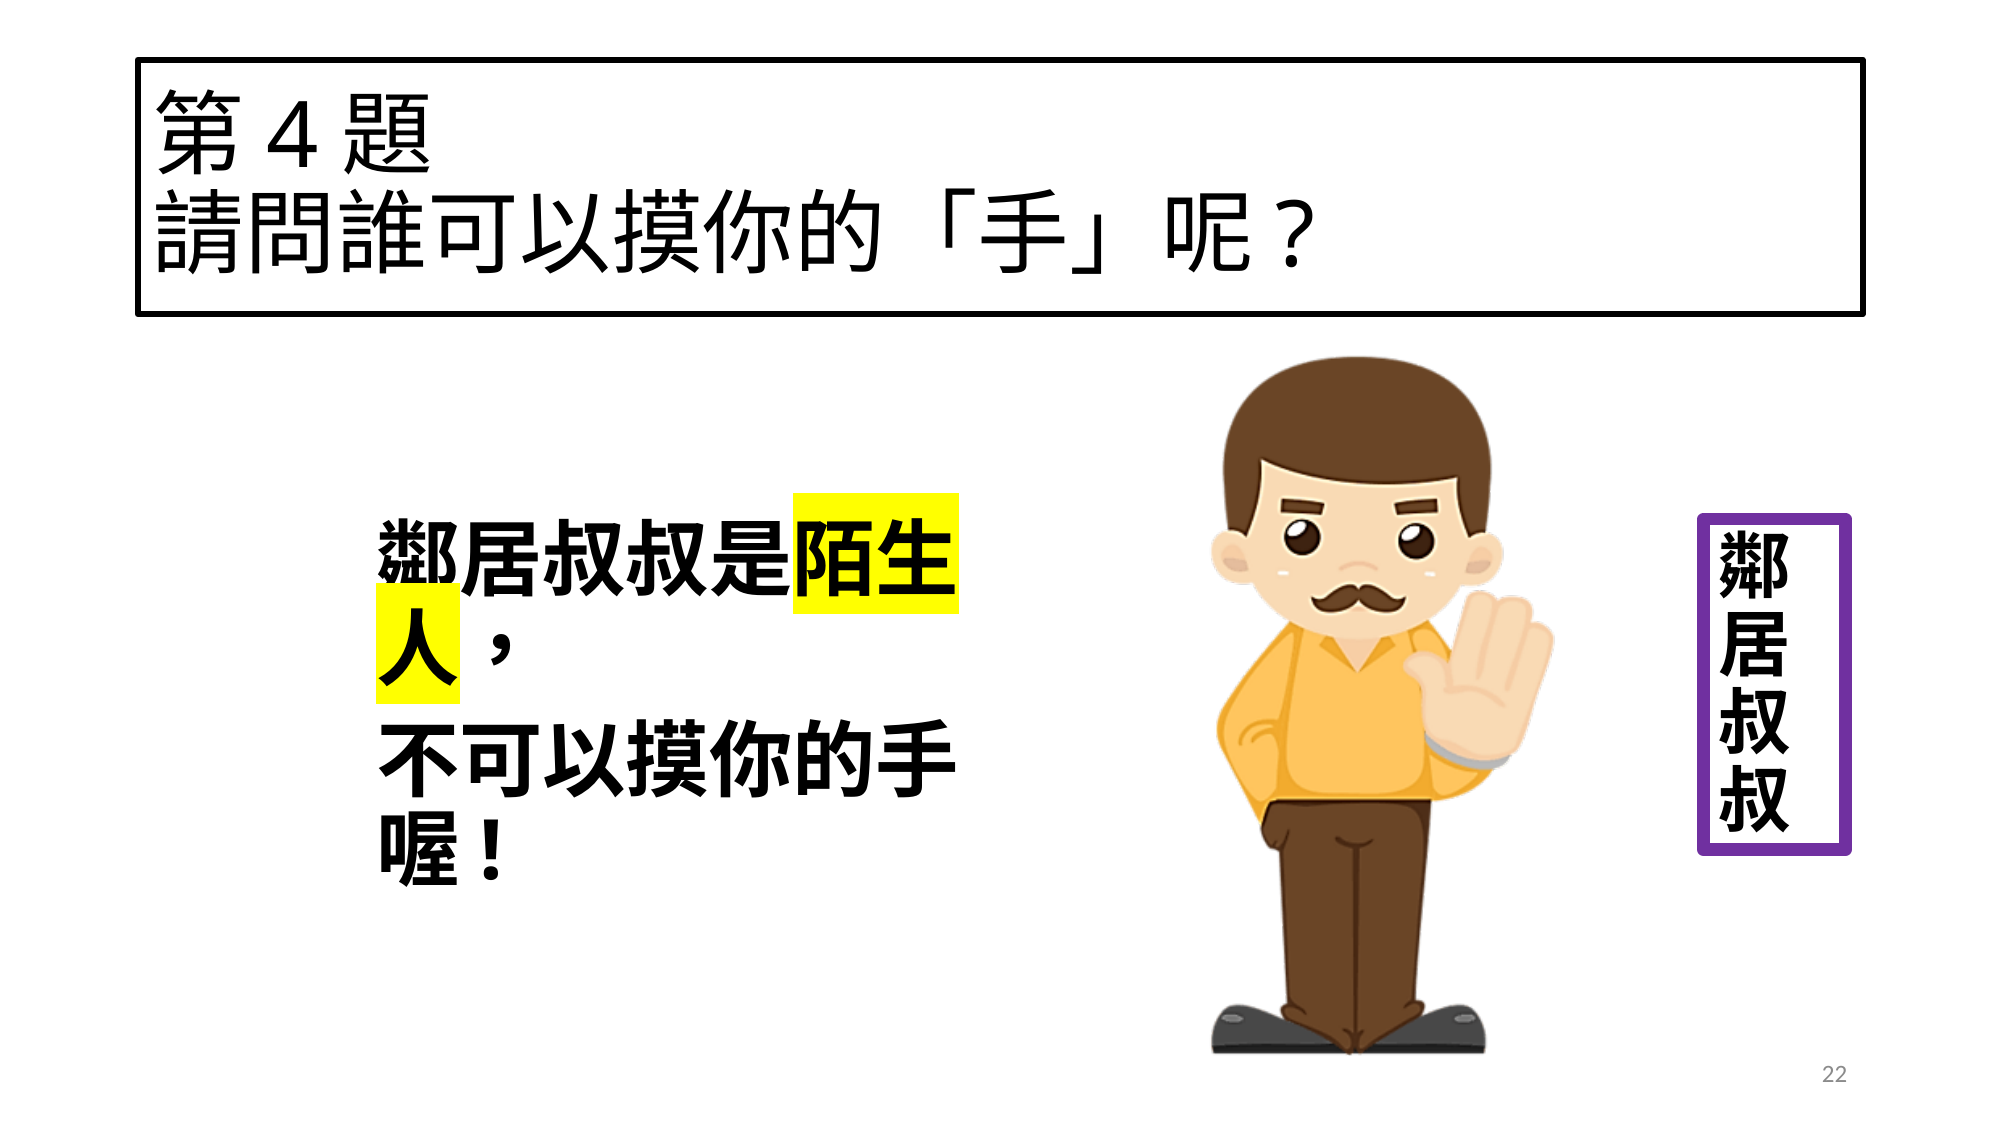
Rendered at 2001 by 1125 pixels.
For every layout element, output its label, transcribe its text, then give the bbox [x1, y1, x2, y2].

slide_number 22 [1663, 1042, 1863, 1103]
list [1099, 267, 1663, 1125]
text_box 鄰居叔叔 [1703, 519, 1846, 850]
text_box 鄰居叔叔是陌生人， 不可以摸你的手喔! [361, 494, 1025, 1125]
title 第4題 請問誰可以摸你的「手」呢? [137, 59, 1863, 314]
